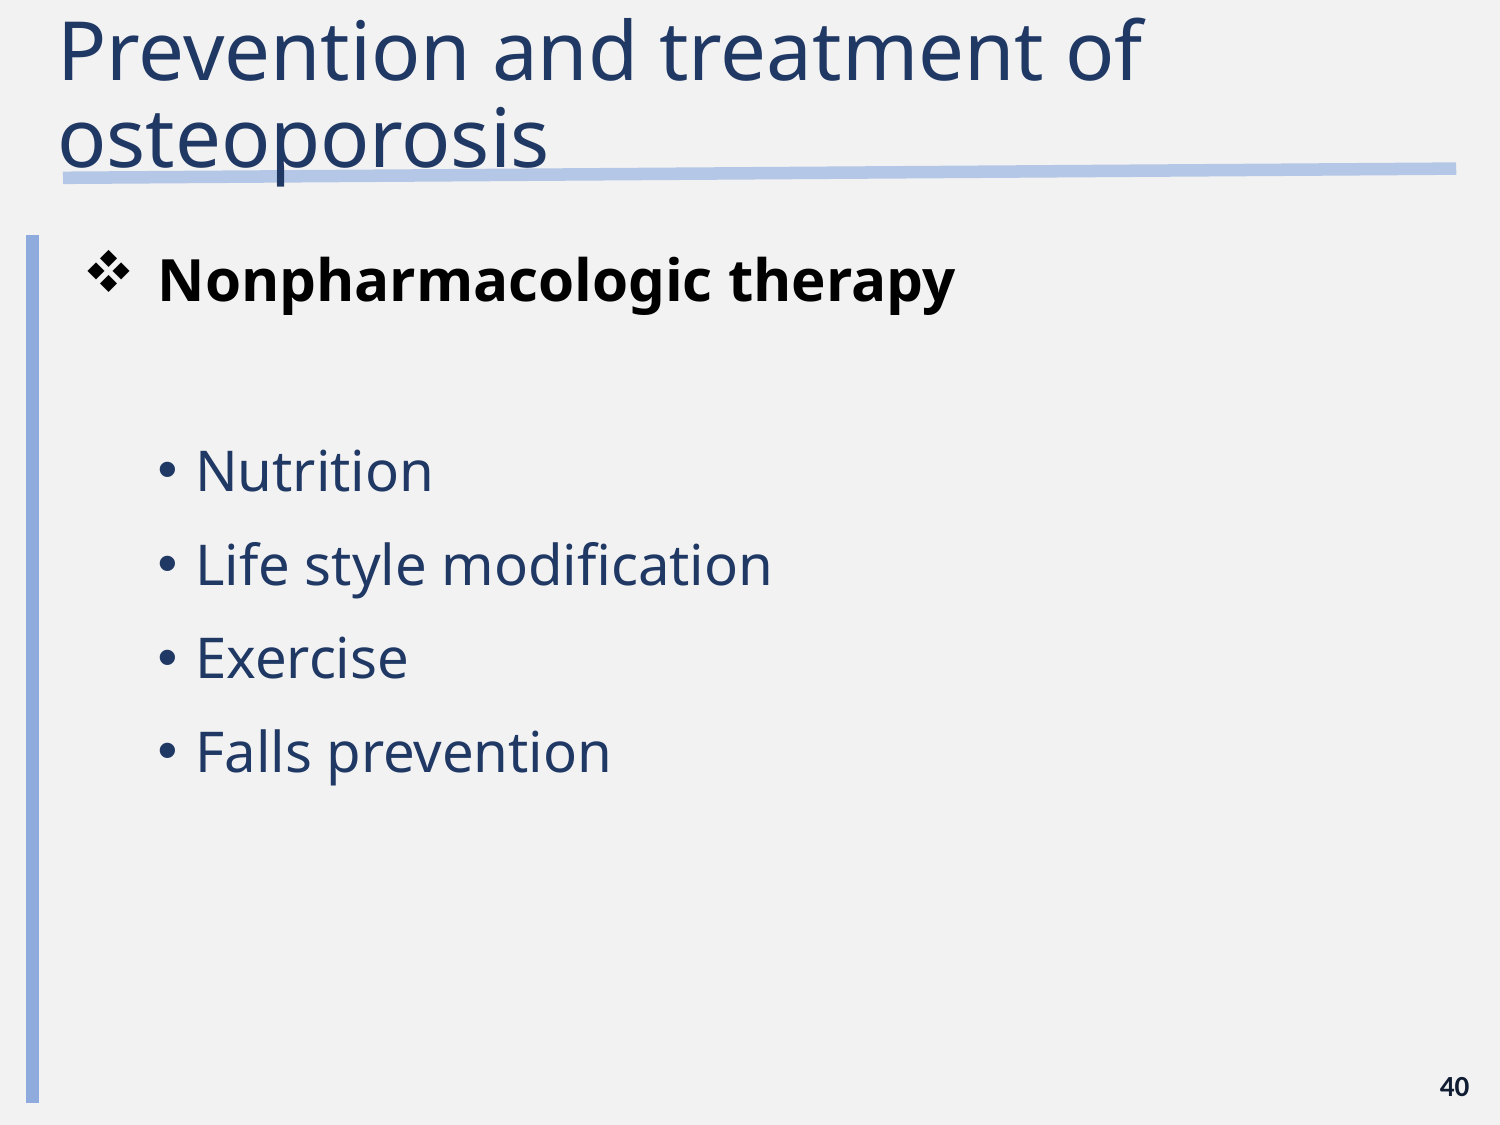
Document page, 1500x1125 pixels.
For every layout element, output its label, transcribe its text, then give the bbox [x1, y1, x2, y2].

list Nonpharmacologic therapy Nutrition Life style modification Exercise Falls prevention [67, 230, 1459, 1048]
title Prevention and treatment of osteoporosis [42, 1, 1459, 194]
slide_number 40 [1146, 1055, 1485, 1116]
